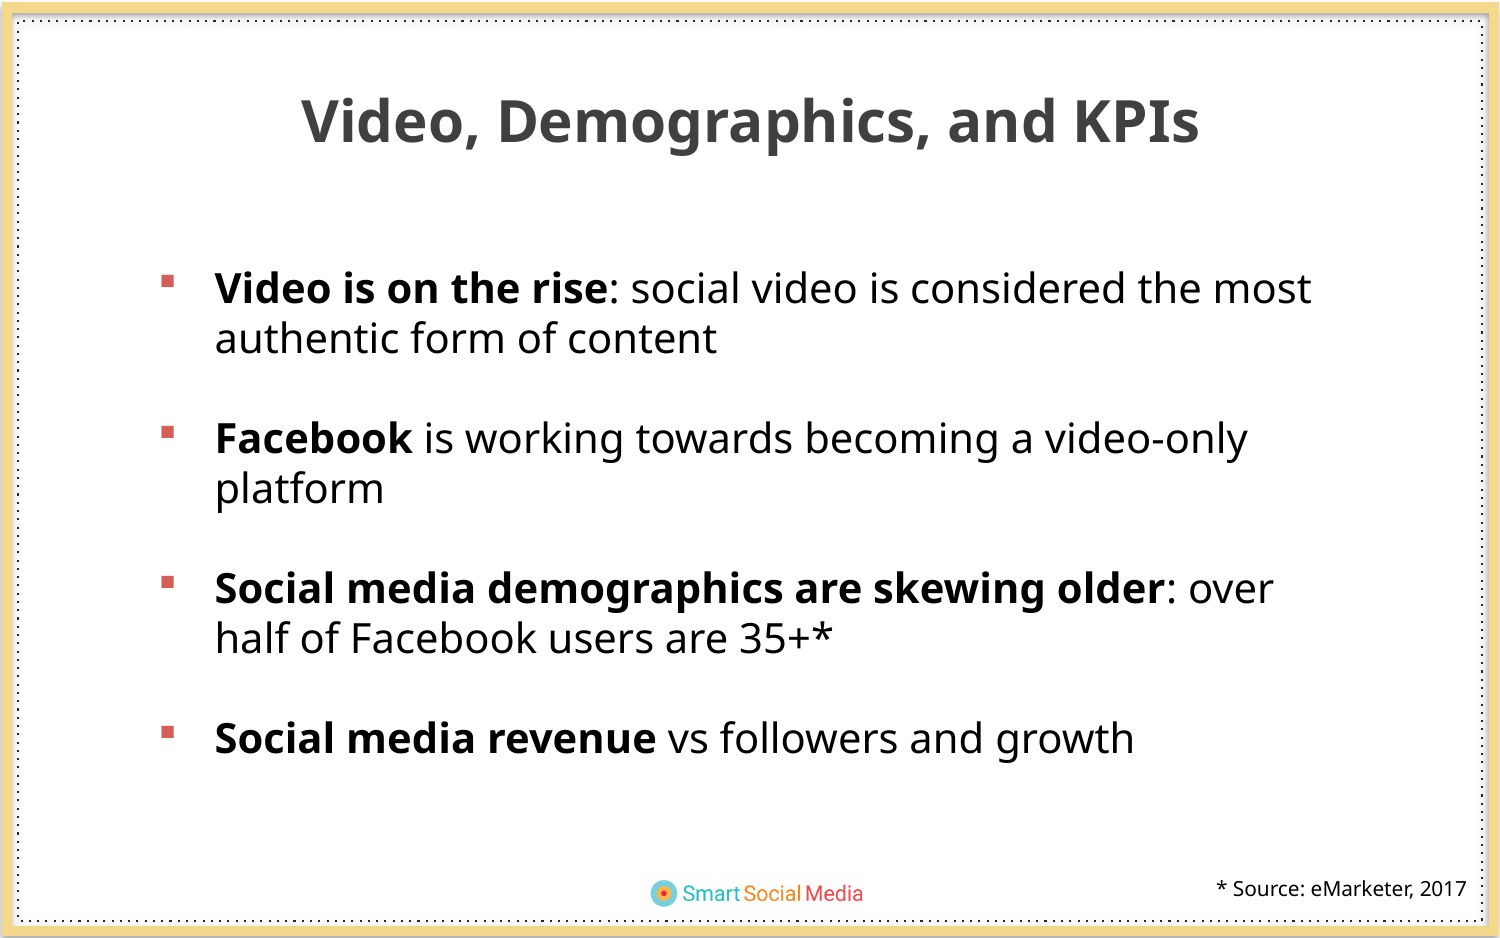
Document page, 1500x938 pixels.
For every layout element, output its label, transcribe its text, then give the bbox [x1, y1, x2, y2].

text_box * Source: eMarketer, 2017 [1107, 867, 1482, 908]
text_box Video, Demographics, and KPIs [89, 77, 1412, 173]
text_box Video is on the rise: social video is considered the most authentic form of content Facebook is working towards becoming a video-only platform Social media demographics are skewing older: over half of Facebook users are 35+* Social media revenue vs followers and growth [143, 254, 1368, 938]
